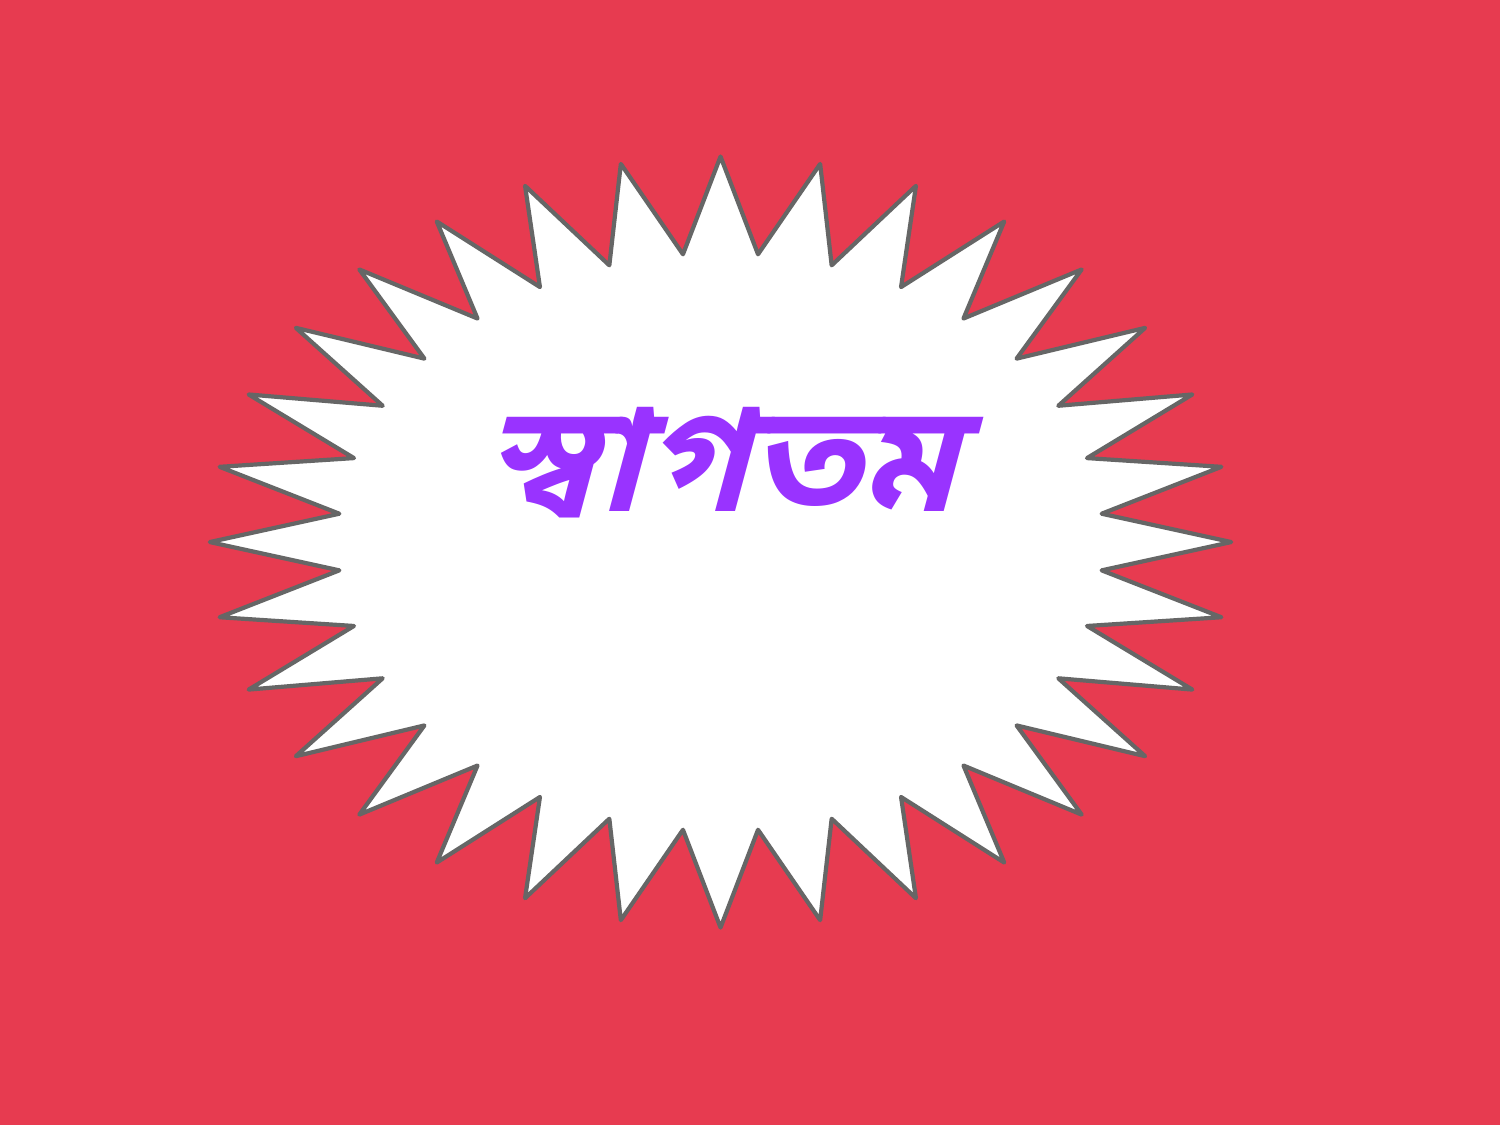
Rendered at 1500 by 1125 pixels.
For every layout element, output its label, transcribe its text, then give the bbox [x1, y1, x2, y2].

text_box স্বাগতম [209, 156, 1232, 928]
